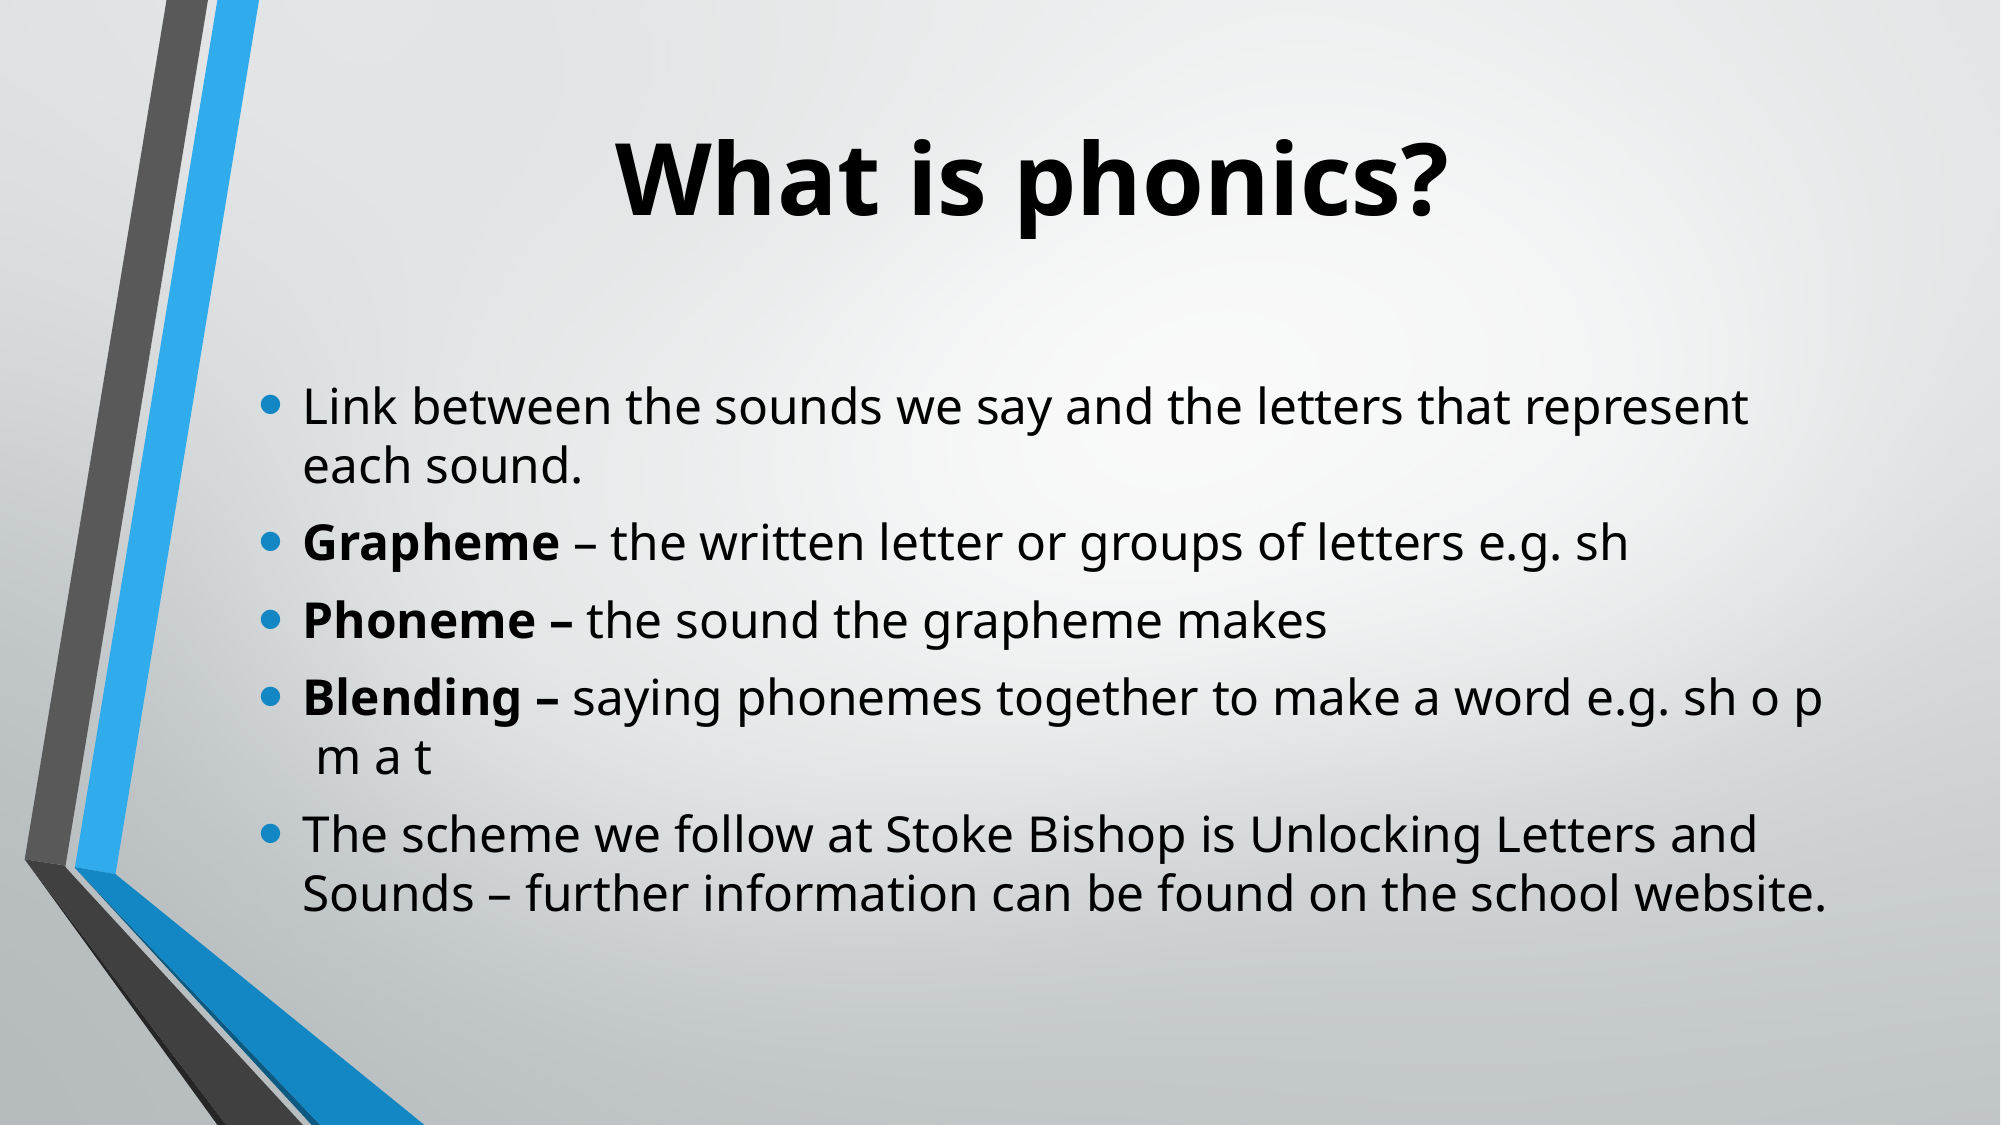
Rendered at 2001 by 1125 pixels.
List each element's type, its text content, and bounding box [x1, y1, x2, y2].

title What is phonics? [243, 31, 1887, 319]
list Link between the sounds we say and the letters that represent each sound. Grapheme – the written letter or groups of letters e.g. sh Phoneme – the sound the grapheme makes Blending – saying phonemes together to make a word e.g. sh o p m a t The scheme we follow at Stoke Bishop is Unlocking Letters and Sounds – further information can be found on the school website. [243, 346, 1887, 950]
